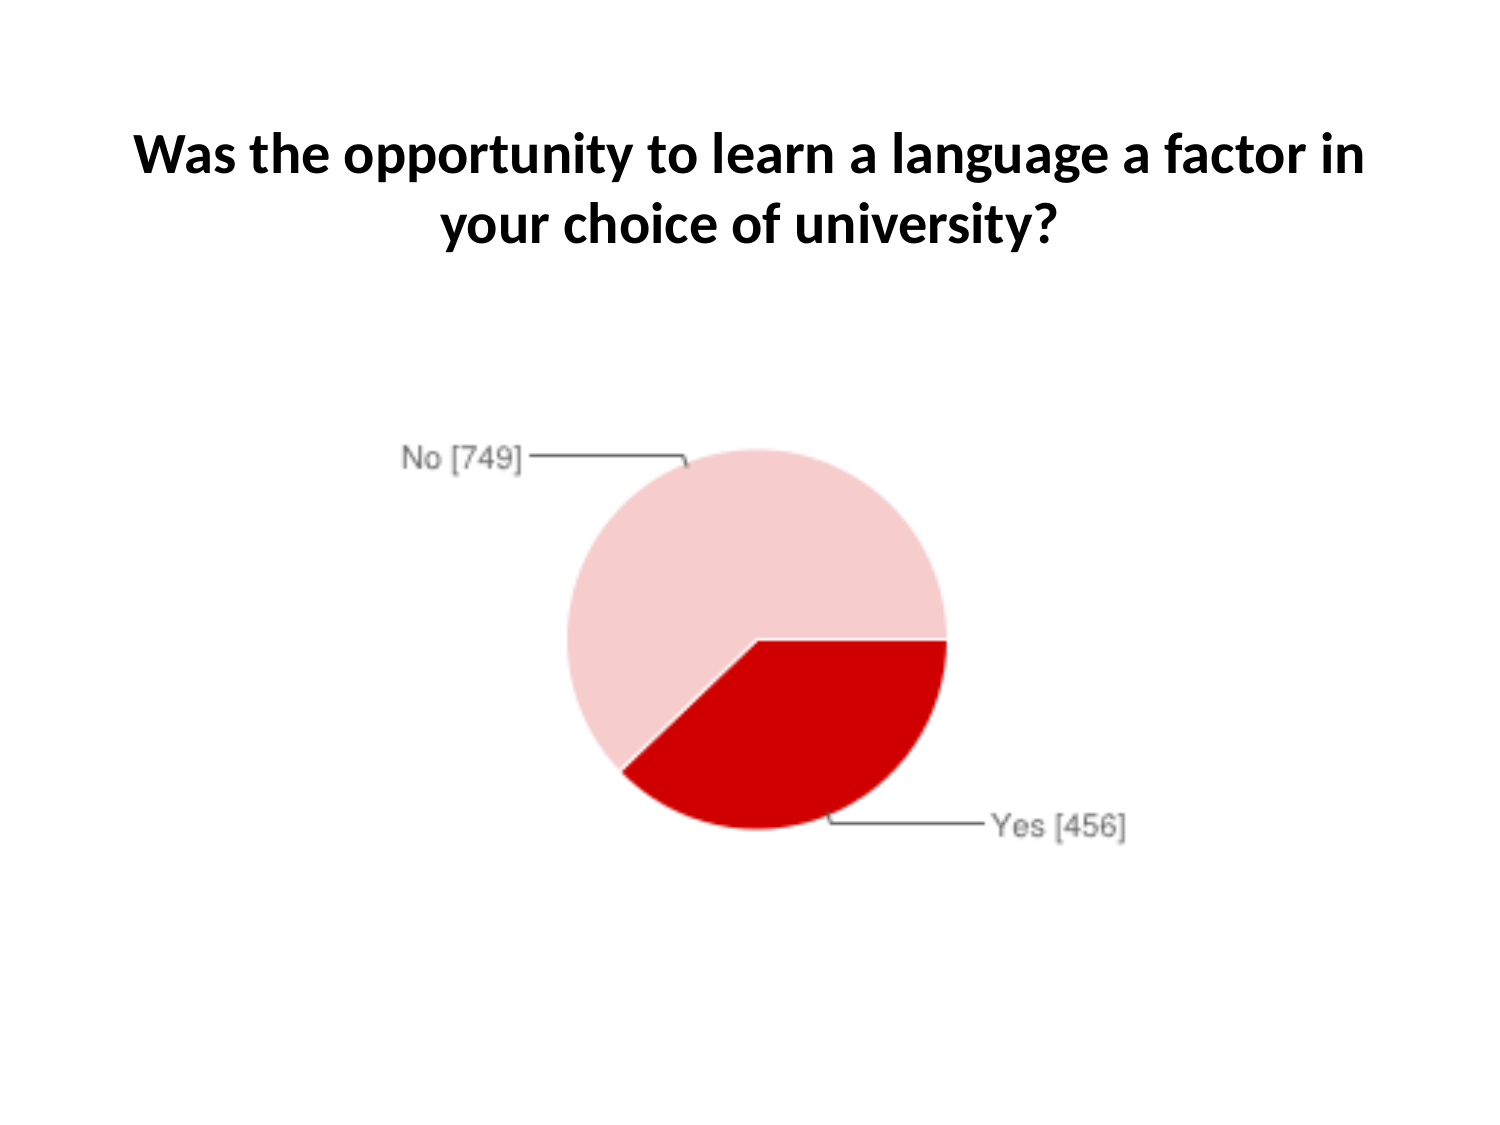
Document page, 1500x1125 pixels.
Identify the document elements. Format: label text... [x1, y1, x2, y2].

title Was the opportunity to learn a language a factor in your choice of university? [75, 101, 1425, 338]
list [253, 420, 1260, 859]
